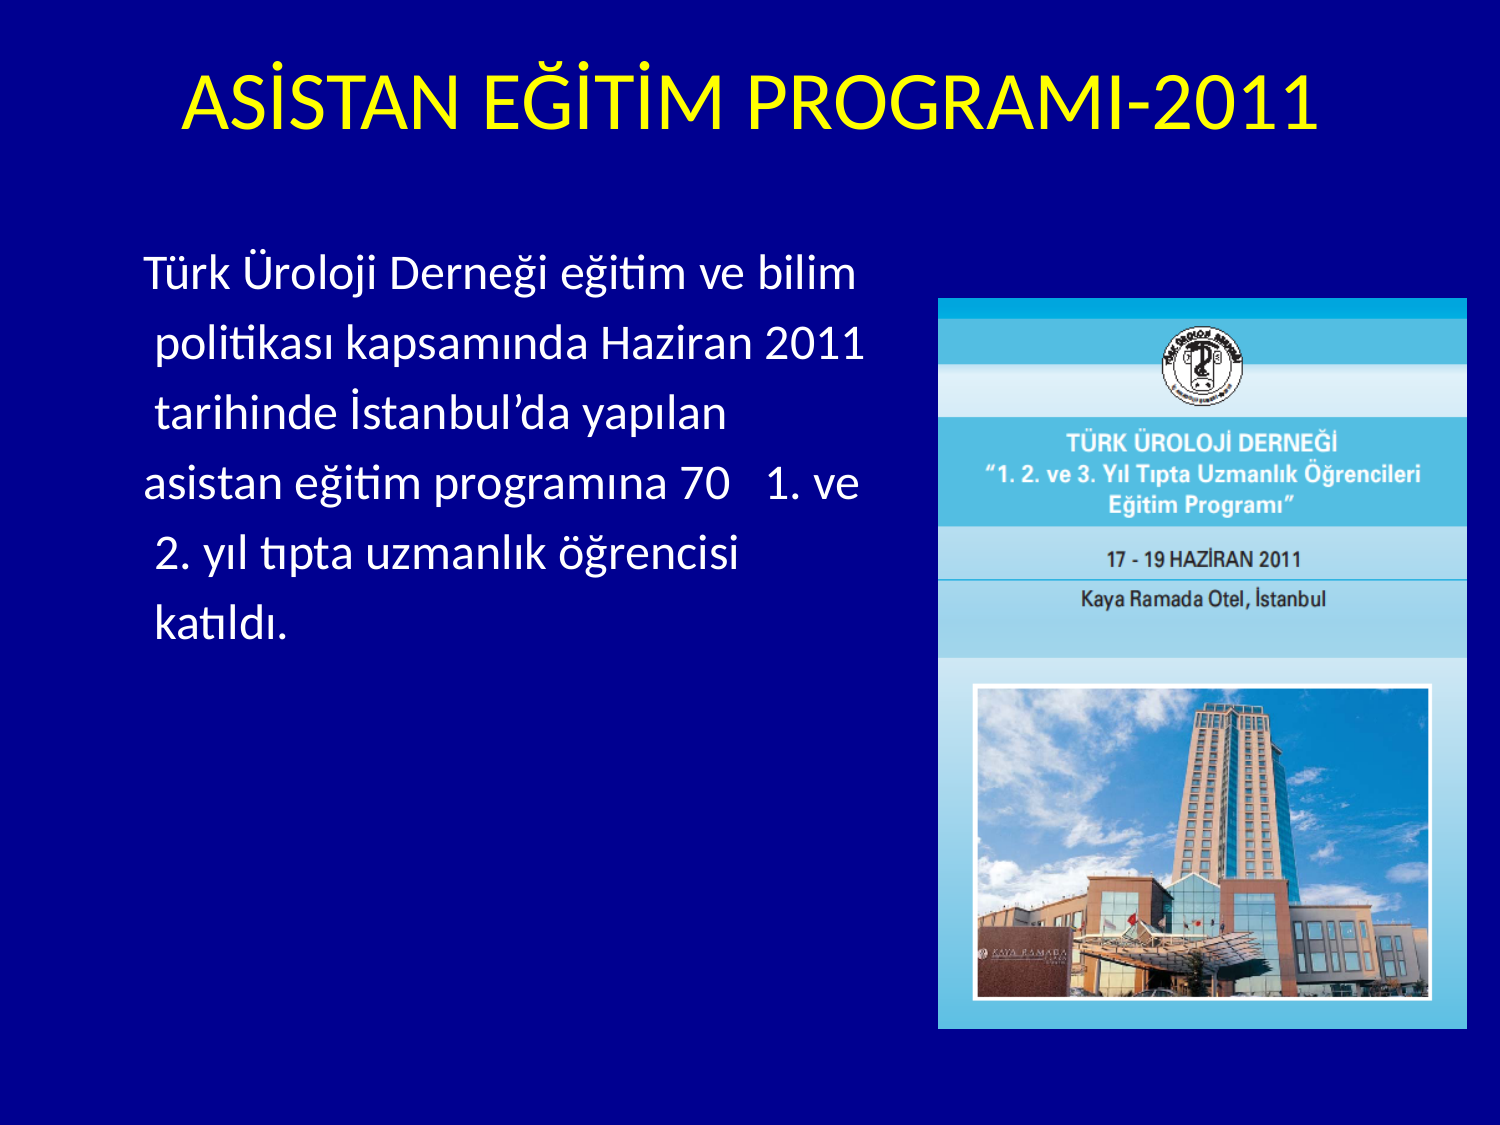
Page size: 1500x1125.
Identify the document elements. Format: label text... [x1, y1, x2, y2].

title ASİSTAN EĞİTİM PROGRAMI-2011 [76, 30, 1427, 161]
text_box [938, 298, 1468, 1029]
list Türk Üroloji Derneği eğitim ve bilim politikası kapsamında Haziran 2011 tarihinde İstanbul’da yapılan asistan eğitim programına 70 1. ve 2. yıl tıpta uzmanlık öğrencisi katıldı. [53, 231, 939, 740]
